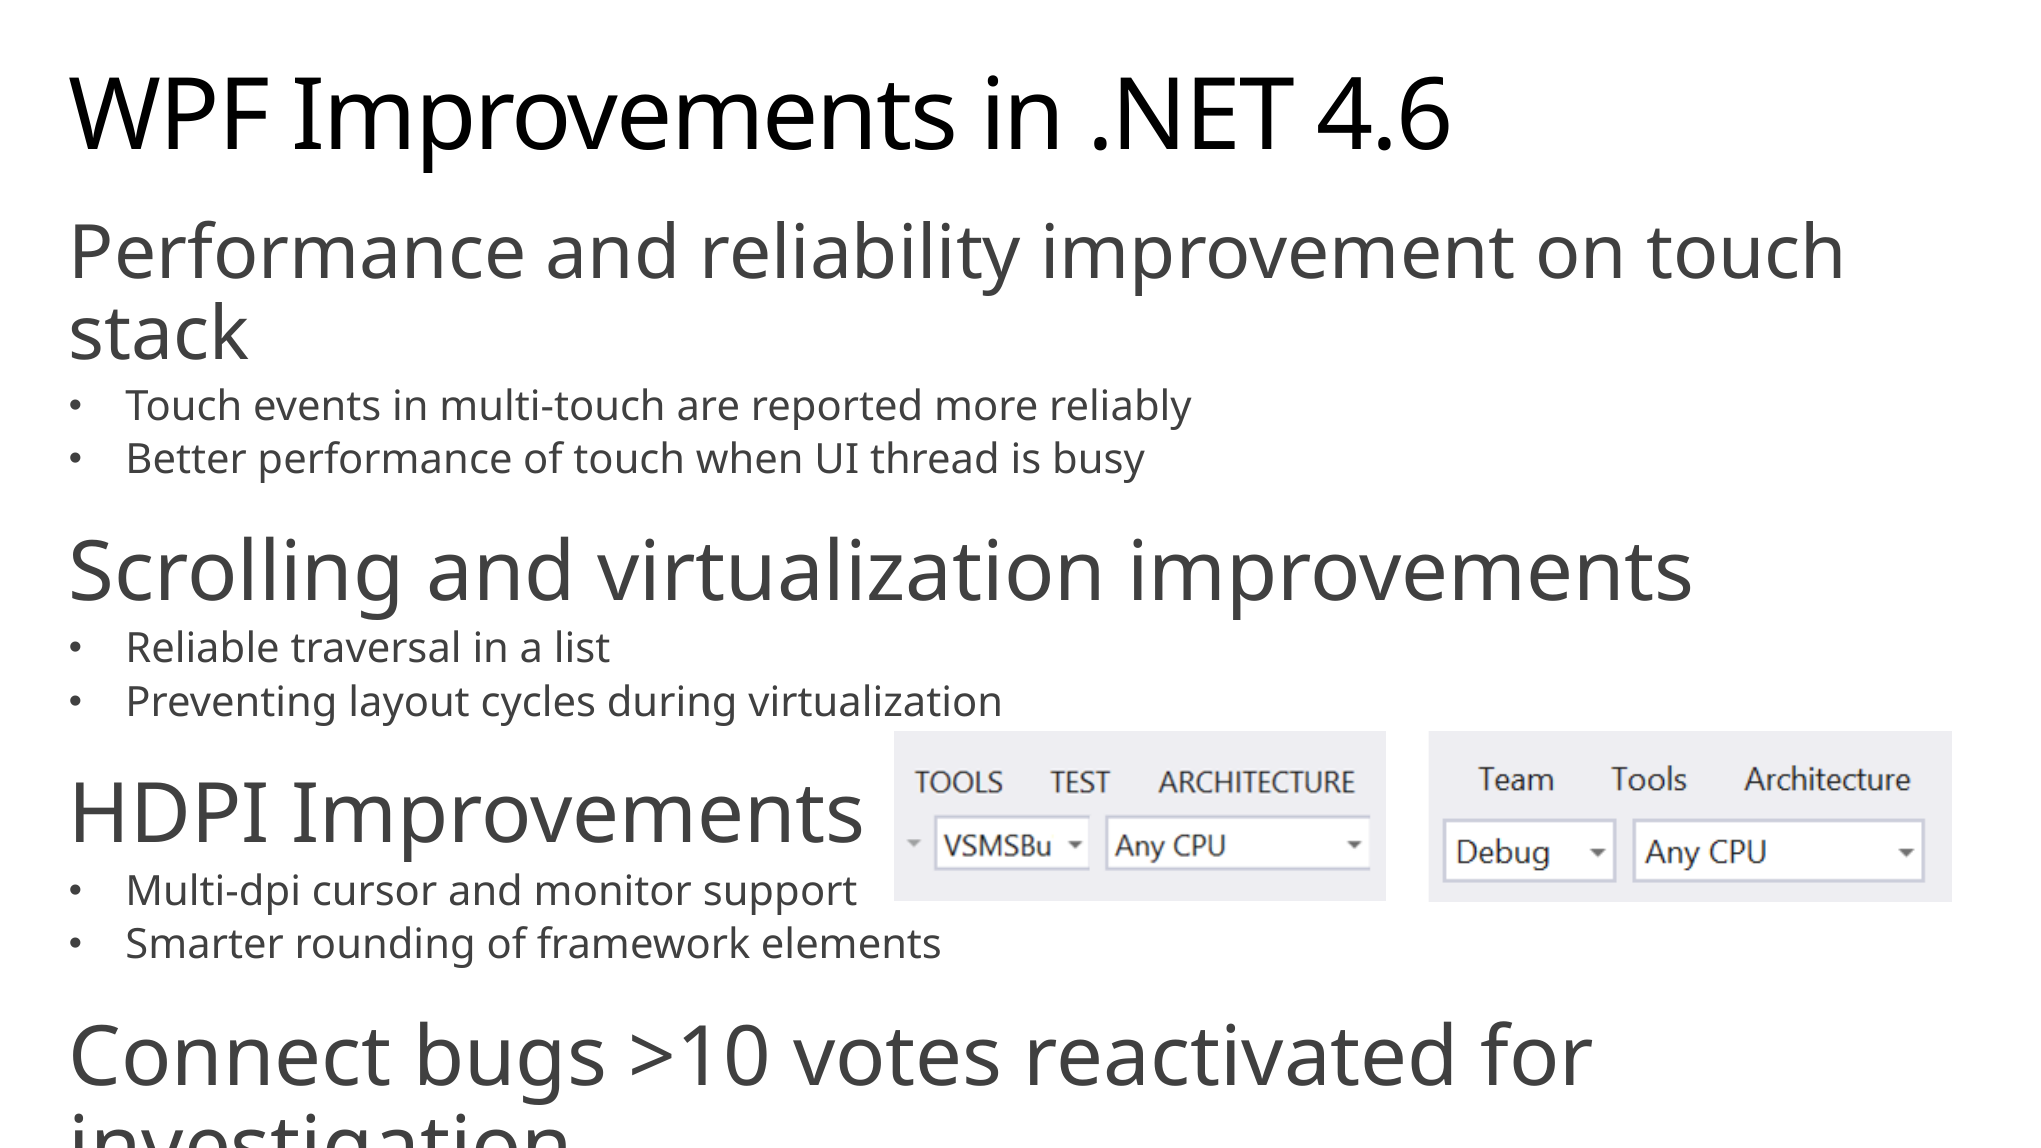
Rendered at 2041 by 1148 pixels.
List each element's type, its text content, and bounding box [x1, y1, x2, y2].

title WPF Improvements in .NET 4.6 [45, 48, 1996, 199]
picture [1428, 731, 1953, 902]
list Performance and reliability improvement on touch stack Touch events in multi-touch are reported more reliably Better performance of touch when UI thread is busy Scrolling and virtualization improvements Reliable traversal in a list Preventing layout cycles during virtualization HDPI Improvements Multi-dpi cursor and monitor support Smarter rounding of framework elements Connect bugs >10 votes reactivated for investigation 4/5 fixed of .NET 4.6 RTM [45, 199, 1996, 1148]
picture [894, 731, 1386, 901]
